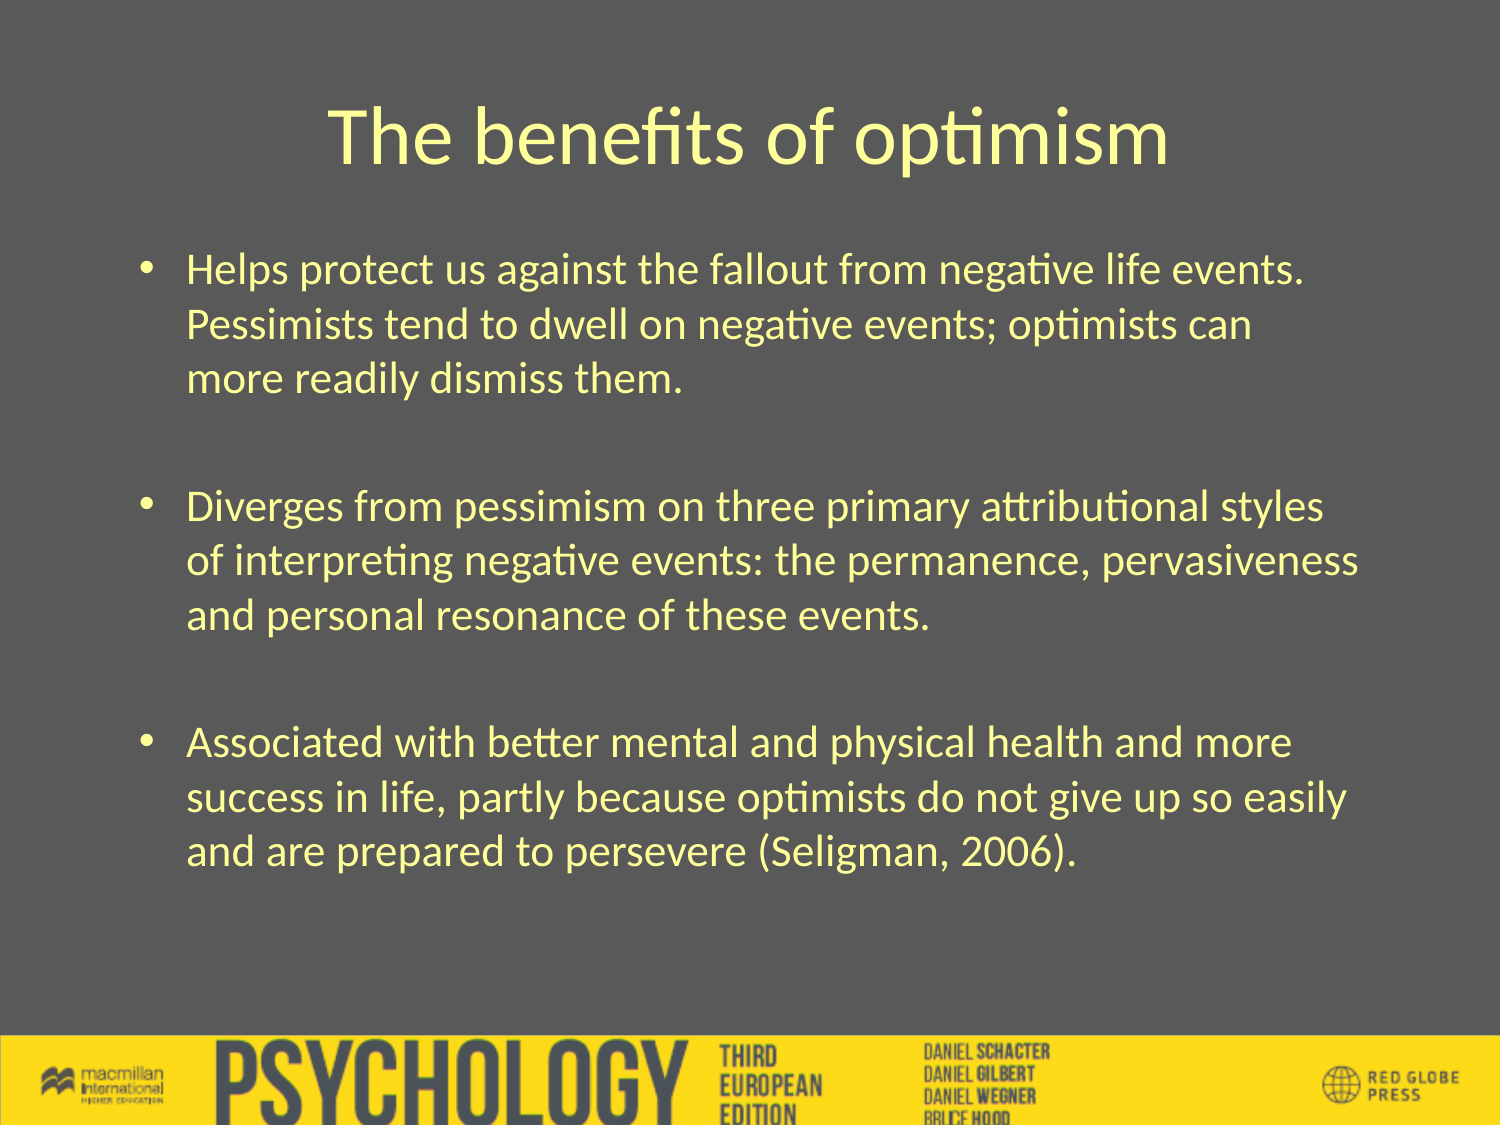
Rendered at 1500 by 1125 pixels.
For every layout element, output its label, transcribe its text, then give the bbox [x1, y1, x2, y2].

title The benefits of optimism [75, 25, 1425, 237]
text_box Helps protect us against the fallout from negative life events. Pessimists tend to dwell on negative events; optimists can more readily dismiss them. Diverges from pessimism on three primary attributional styles of interpreting negative events: the permanence, pervasiveness and personal resonance of these events. Associated with better mental and physical health and more success in life, partly because optimists do not give up so easily and are prepared to persevere (Seligman, 2006). [123, 231, 1376, 941]
picture [2, 1036, 1499, 1125]
